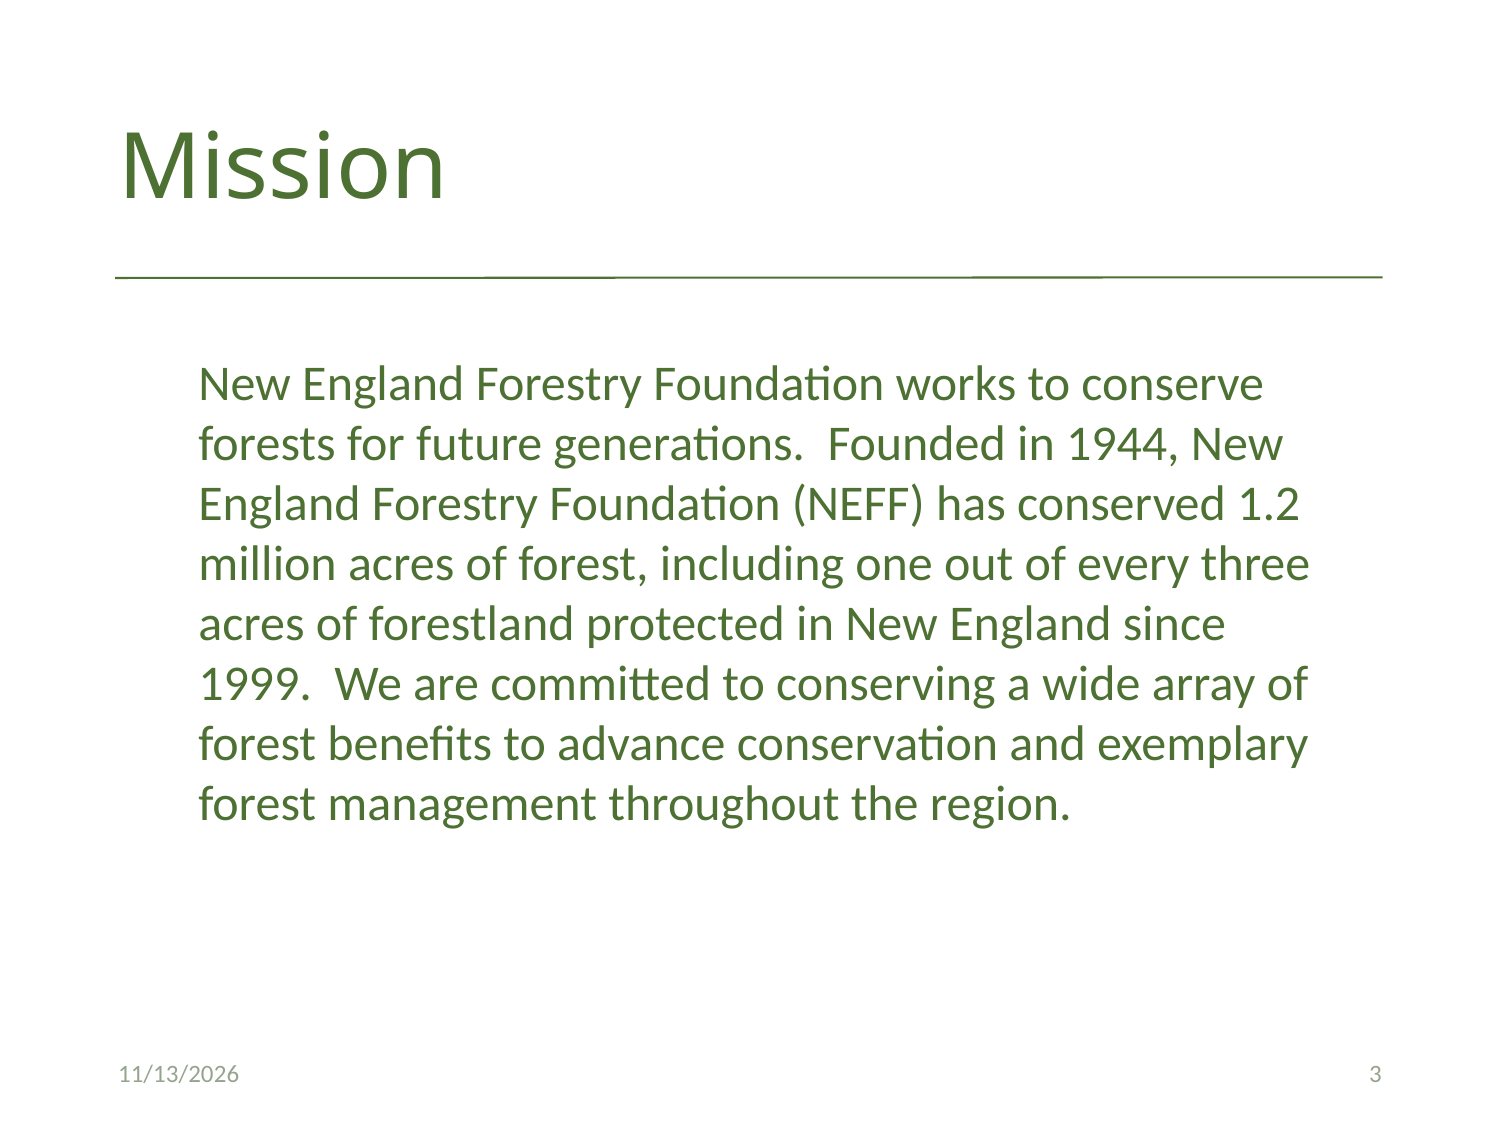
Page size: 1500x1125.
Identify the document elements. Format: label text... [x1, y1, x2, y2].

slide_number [103, 1042, 441, 1103]
slide_number 3 [1059, 1042, 1397, 1103]
title Mission [103, 59, 1397, 278]
text_box New England Forestry Foundation works to conserve forests for future generations. Founded in 1944, New England Forestry Foundation (NEFF) has conserved 1.2 million acres of forest, including one out of every three acres of forestland protected in New England since 1999. We are committed to conserving a wide array of forest benefits to advance conservation and exemplary forest management throughout the region. [183, 342, 1365, 883]
